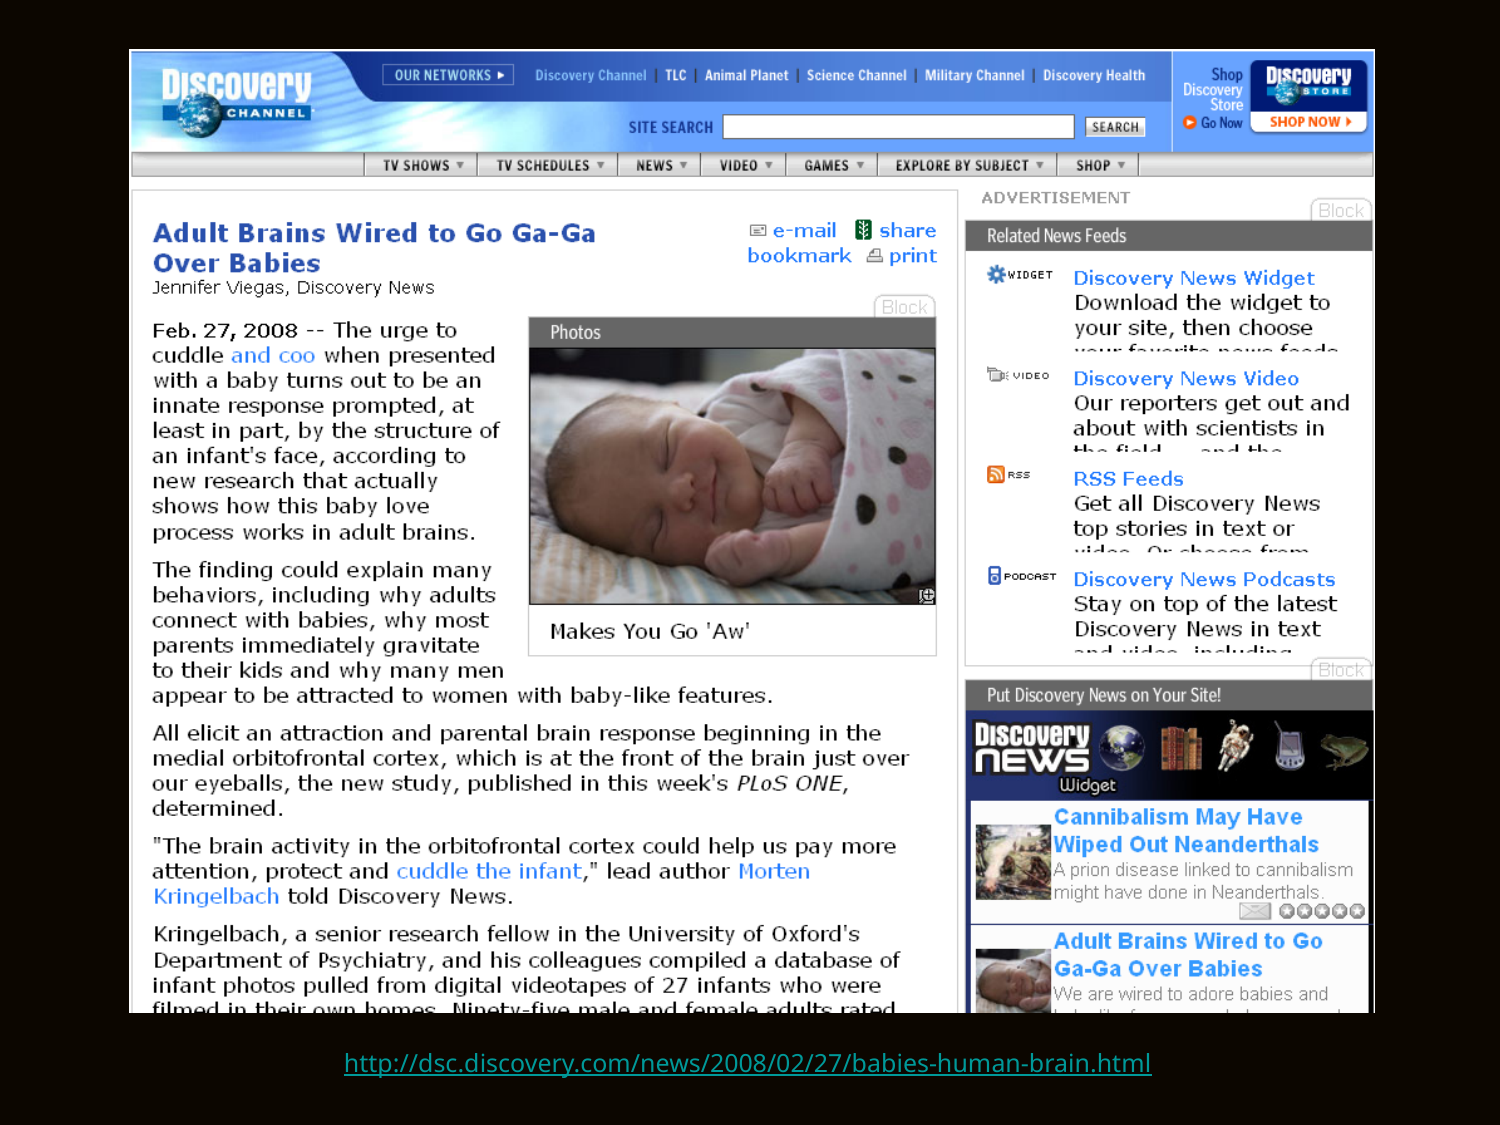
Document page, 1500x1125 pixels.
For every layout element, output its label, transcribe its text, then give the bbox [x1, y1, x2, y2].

picture [129, 49, 1376, 1013]
text_box http://dsc.discovery.com/news/2008/02/27/babies-human-brain.html [329, 1039, 1168, 1089]
